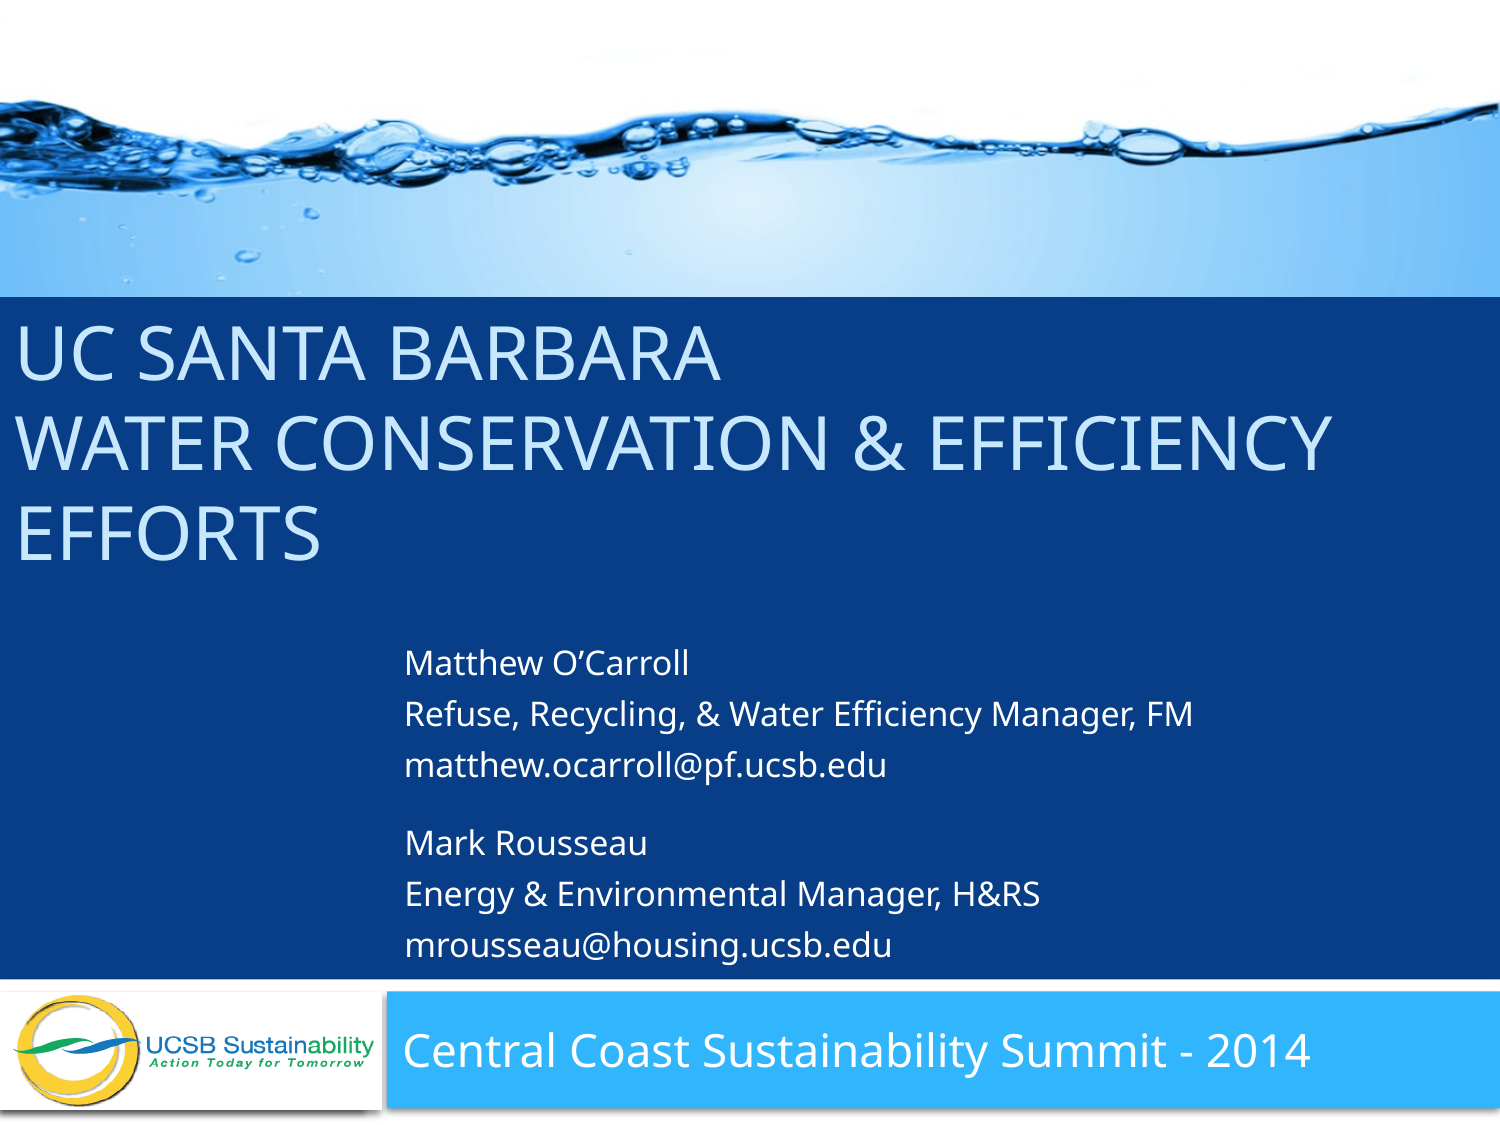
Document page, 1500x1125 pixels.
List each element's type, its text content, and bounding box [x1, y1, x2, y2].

text_box UC Santa Barbara Water Conservation & Efficiency Efforts [0, 306, 1397, 583]
text_box Matthew O’Carroll Refuse, Recycling, & Water Efficiency Manager, FM matthew.ocarroll@pf.ucsb.edu [389, 633, 1490, 793]
picture [13, 994, 375, 1108]
text_box Mark Rousseau Energy & Environmental Manager, H&RS mrousseau@housing.ucsb.edu [389, 813, 1490, 973]
picture [0, 0, 1500, 297]
text_box Central Coast Sustainability Summit - 2014 [387, 992, 1488, 1105]
text_box [0, 992, 382, 1110]
